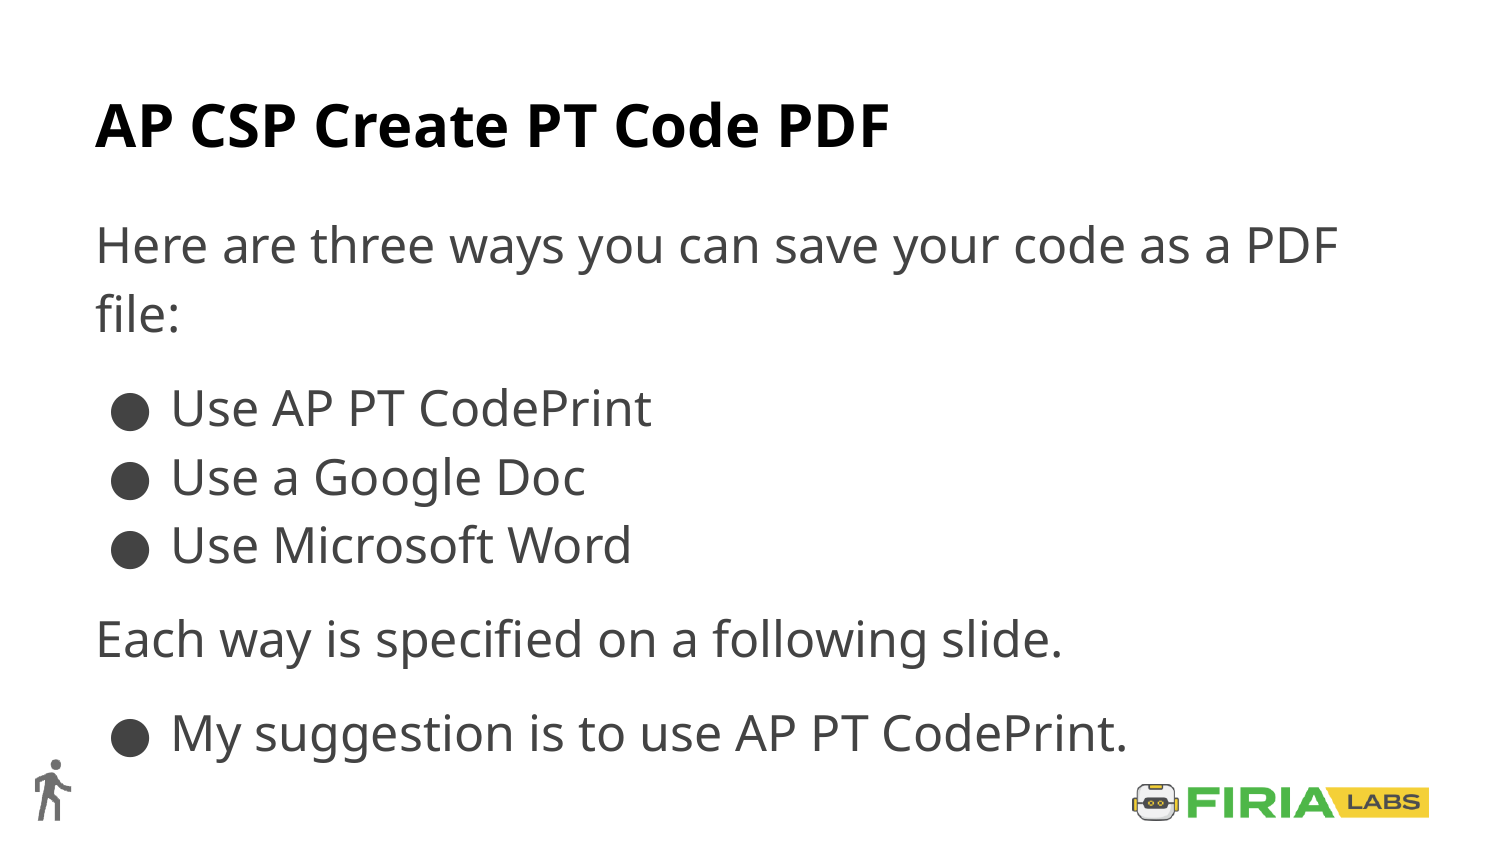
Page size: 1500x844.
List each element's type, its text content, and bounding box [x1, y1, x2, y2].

picture [1121, 793, 1436, 826]
picture [19, 749, 80, 826]
title AP CSP Create PT Code PDF [80, 72, 1449, 176]
list Here are three ways you can save your code as a PDF file: Use AP PT CodePrint Use a Google Doc Use Microsoft Word Each way is specified on a following slide. My suggestion is to use AP PT CodePrint. [80, 189, 1436, 793]
